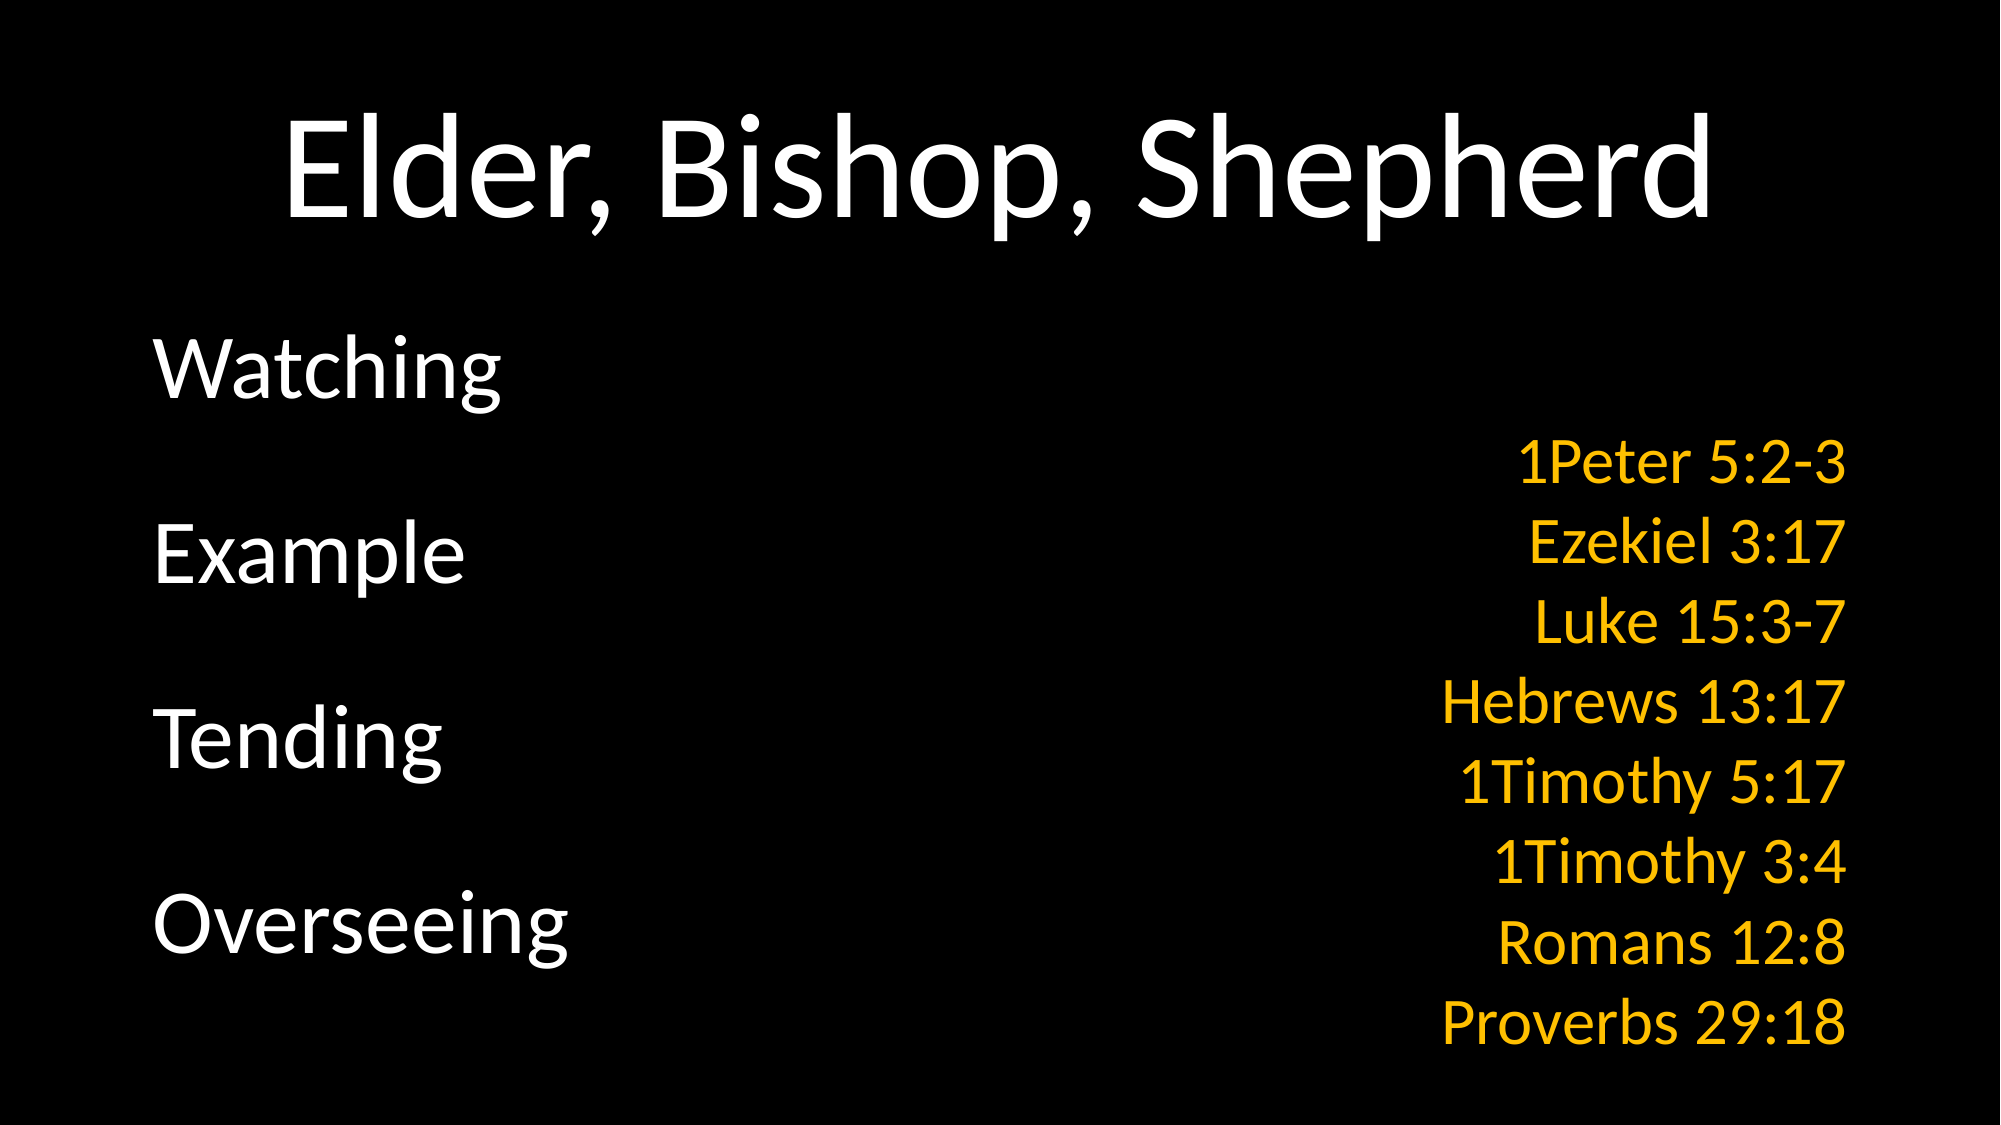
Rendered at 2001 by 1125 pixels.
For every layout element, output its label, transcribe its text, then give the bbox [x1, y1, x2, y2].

list Watching Example Tending Overseeing [137, 299, 988, 1066]
list 1Peter 5:2-3 Ezekiel 3:17 Luke 15:3-7 Hebrews 13:17 1Timothy 5:17 1Timothy 3:4 Romans 12:8 Proverbs 29:18 [1012, 299, 1863, 1066]
title Elder, Bishop, Shepherd [137, 59, 1863, 278]
